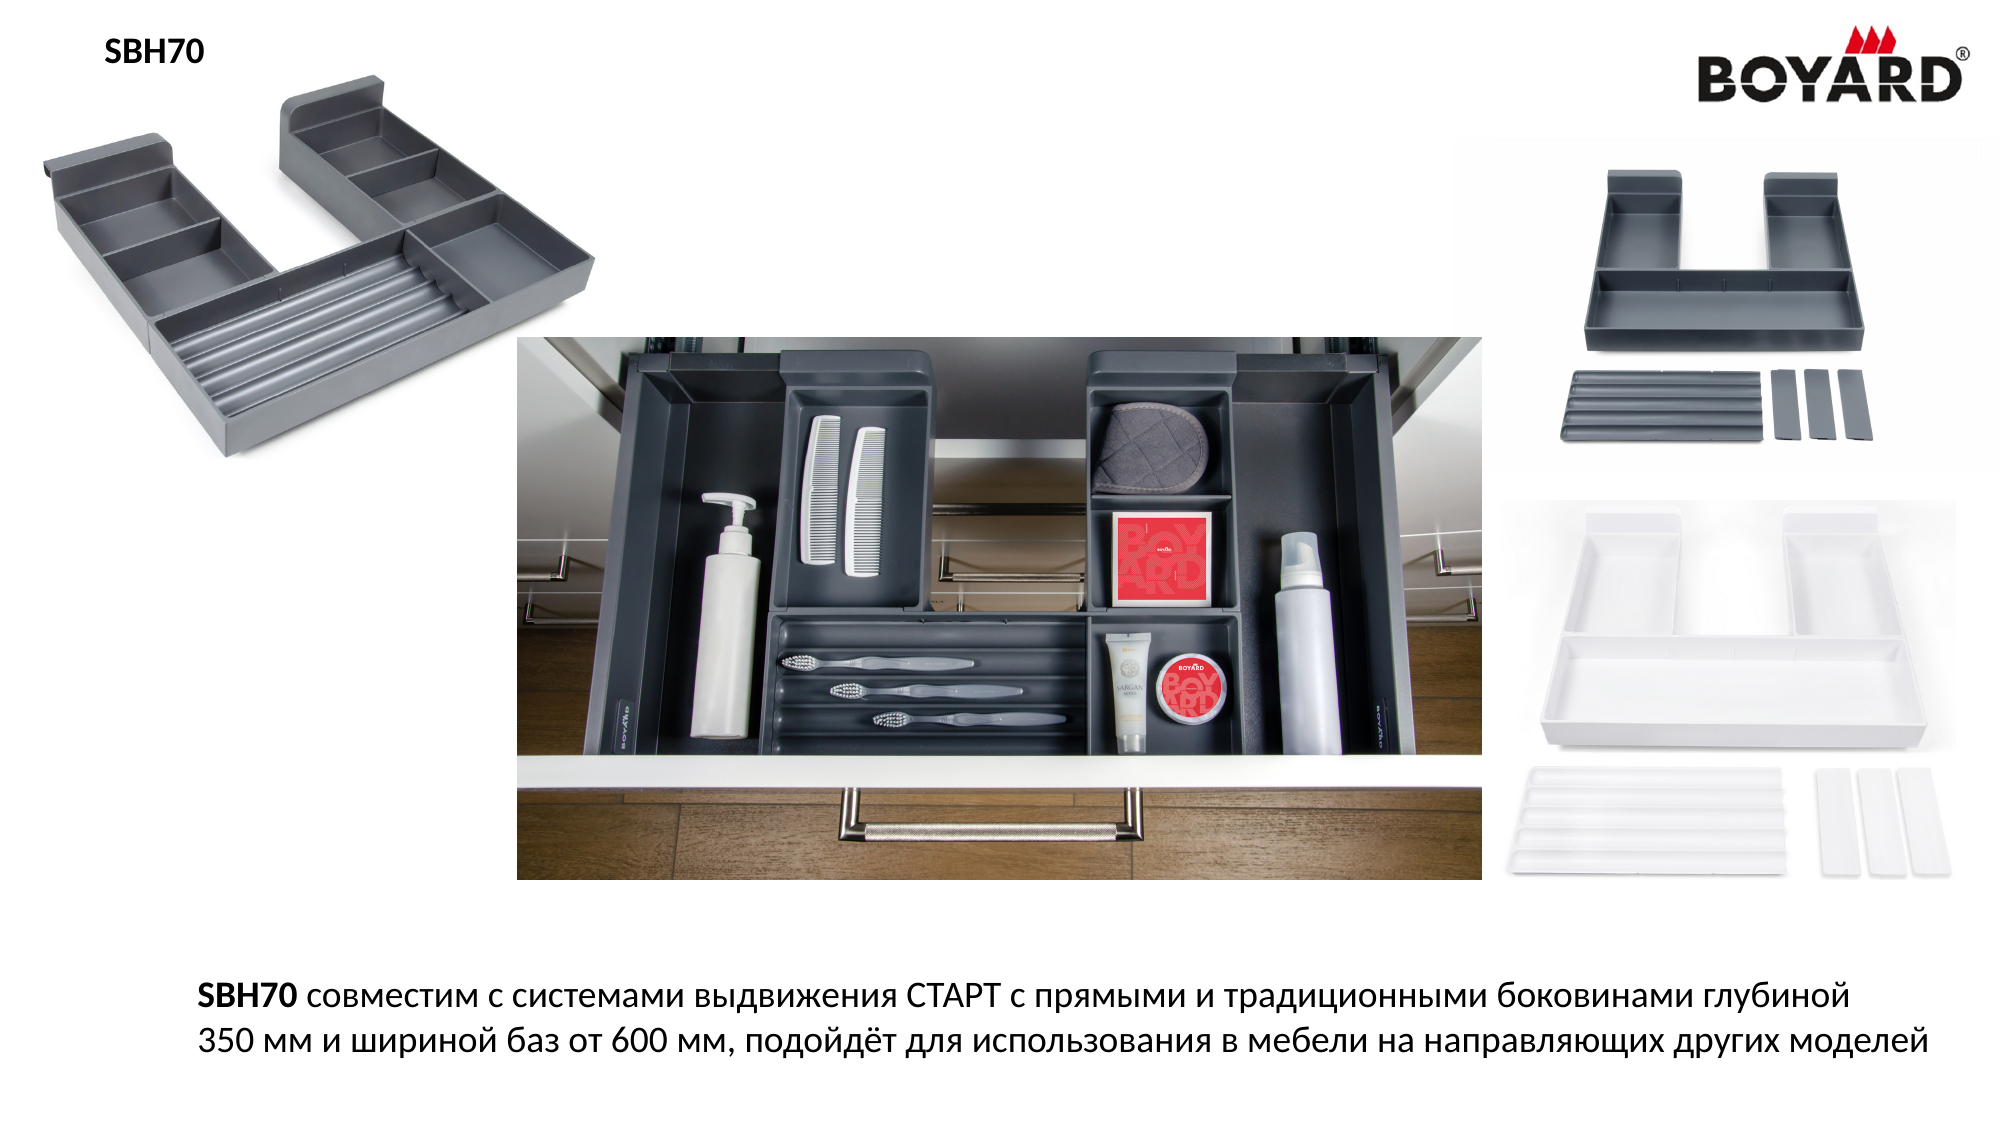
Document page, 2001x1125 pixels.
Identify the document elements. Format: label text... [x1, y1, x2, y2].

picture [1692, 18, 1975, 112]
text_box SBH70 [89, 18, 220, 71]
text_box SBH70 совместим с системами выдвижения СТАРТ с прямыми и традиционными боковинами глубиной 350 мм и шириной баз от 600 мм, подойдёт для использования в мебели на направляющих других моделей [182, 962, 1946, 1068]
picture [1501, 499, 1956, 880]
picture [35, 72, 2000, 880]
